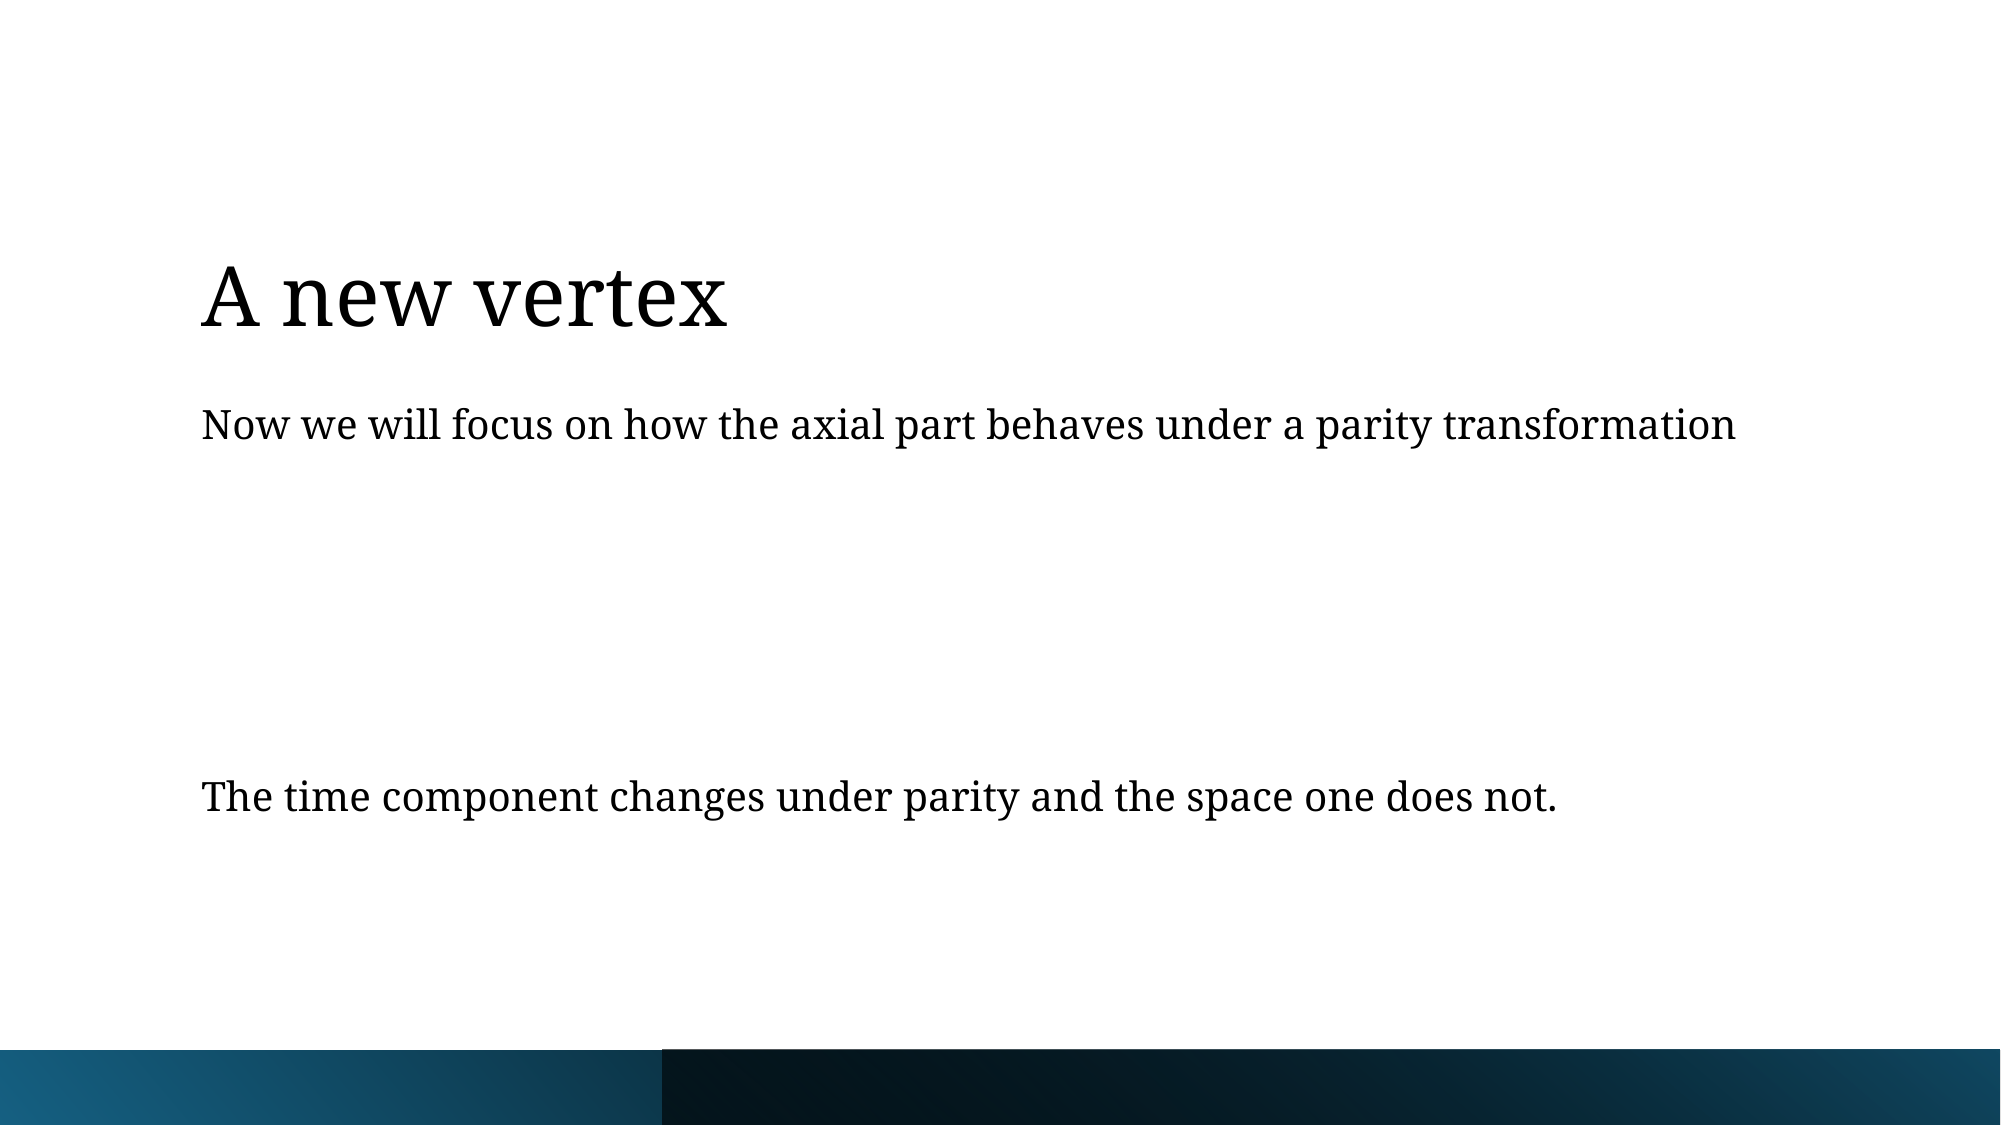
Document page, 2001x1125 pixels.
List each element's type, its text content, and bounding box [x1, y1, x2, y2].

title A new vertex [186, 82, 1776, 352]
slide_number 10 [1412, 1042, 1863, 1103]
text_box [661, 1048, 2000, 1125]
text_box [0, 0, 2000, 1048]
text_box [0, 1048, 661, 1125]
